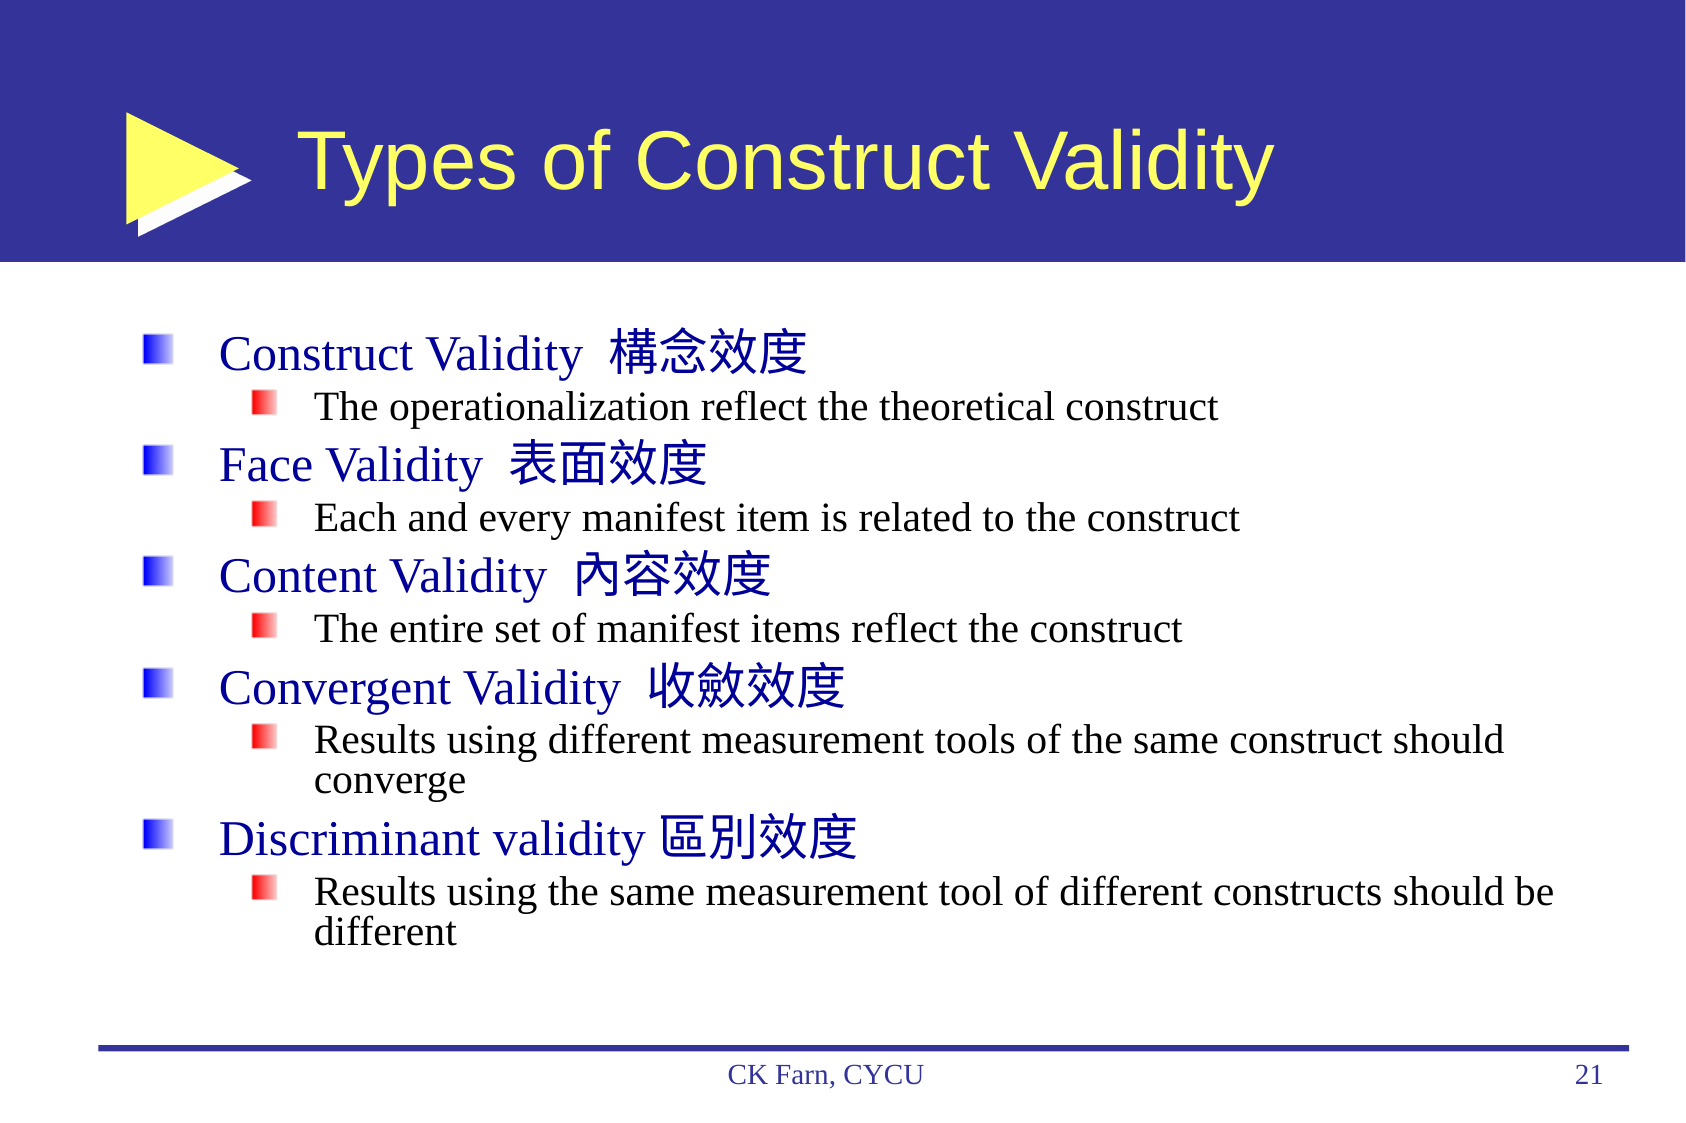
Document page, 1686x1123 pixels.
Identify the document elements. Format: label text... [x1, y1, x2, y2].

picture [250, 611, 280, 641]
picture [250, 722, 280, 752]
picture [250, 873, 280, 903]
footer CK Farn, CYCU [559, 1048, 1093, 1123]
slide_number 21 [1267, 1048, 1620, 1123]
title Types of Construct Validity [280, 62, 1560, 250]
picture [141, 443, 177, 479]
picture [250, 499, 280, 530]
list Construct Validity 構念效度 The operationalization reflect the theoretical construct Face Validity 表面效度 Each and every manifest item is related to the construct Content Validity 內容效度 The entire set of manifest items reflect the construct Convergent Validity 收斂效度 Results using different measurement tools of the same construct should converge Discriminant validity區別效度 Results using the same measurement tool of different constructs should be different [126, 324, 1620, 1046]
picture [141, 666, 177, 702]
picture [250, 388, 280, 418]
picture [141, 332, 177, 368]
picture [141, 817, 177, 853]
picture [141, 554, 177, 590]
